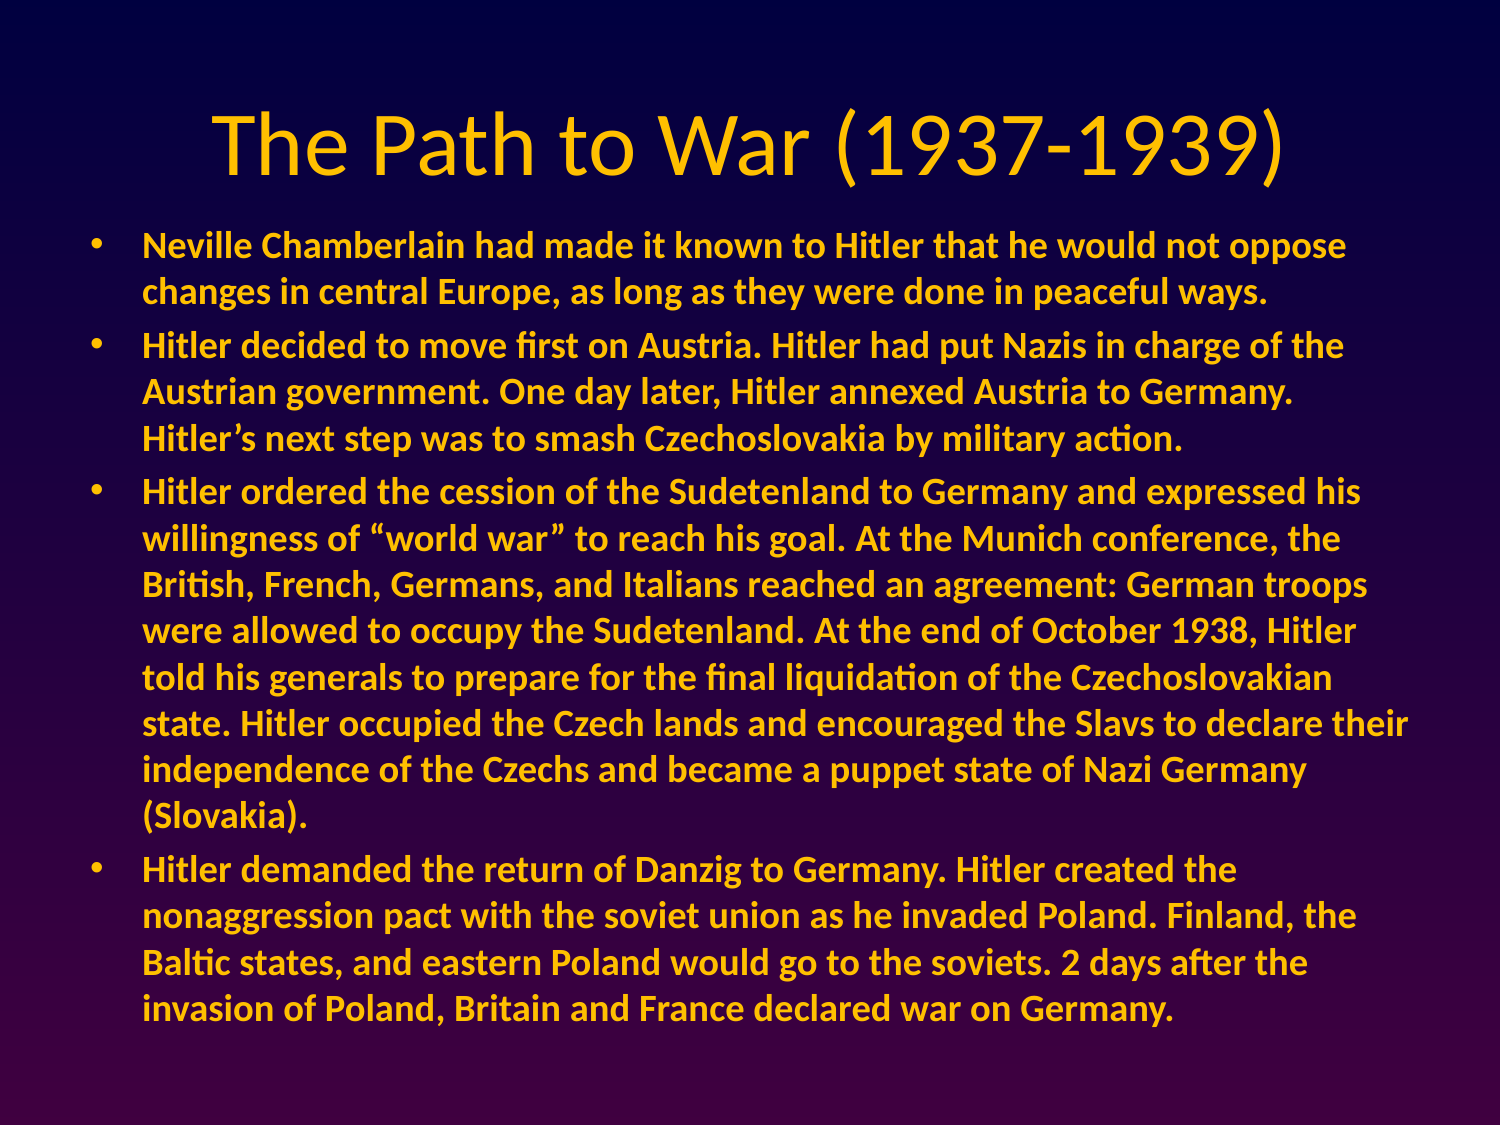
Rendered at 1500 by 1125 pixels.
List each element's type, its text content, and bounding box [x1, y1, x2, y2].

title The Path to War (1937-1939) [74, 44, 1426, 212]
list Neville Chamberlain had made it known to Hitler that he would not oppose changes in central Europe, as long as they were done in peaceful ways. Hitler decided to move first on Austria. Hitler had put Nazis in charge of the Austrian government. One day later, Hitler annexed Austria to Germany. Hitler’s next step was to smash Czechoslovakia by military action. Hitler ordered the cession of the Sudetenland to Germany and expressed his willingness of “world war” to reach his goal. At the Munich conference, the British, French, Germans, and Italians reached an agreement: German troops were allowed to occupy the Sudetenland. At the end of October 1938, Hitler told his generals to prepare for the final liquidation of the Czechoslovakian state. Hitler occupied the Czech lands and encouraged the Slavs to declare their independence of the Czechs and became a puppet state of Nazi Germany (Slovakia). Hitler demanded the return of Danzig to Germany. Hitler created the nonaggression pact with the soviet union as he invaded Poland. Finland, the Baltic states, and eastern Poland would go to the soviets. 2 days after the invasion of Poland, Britain and France declared war on Germany. [74, 212, 1426, 1076]
